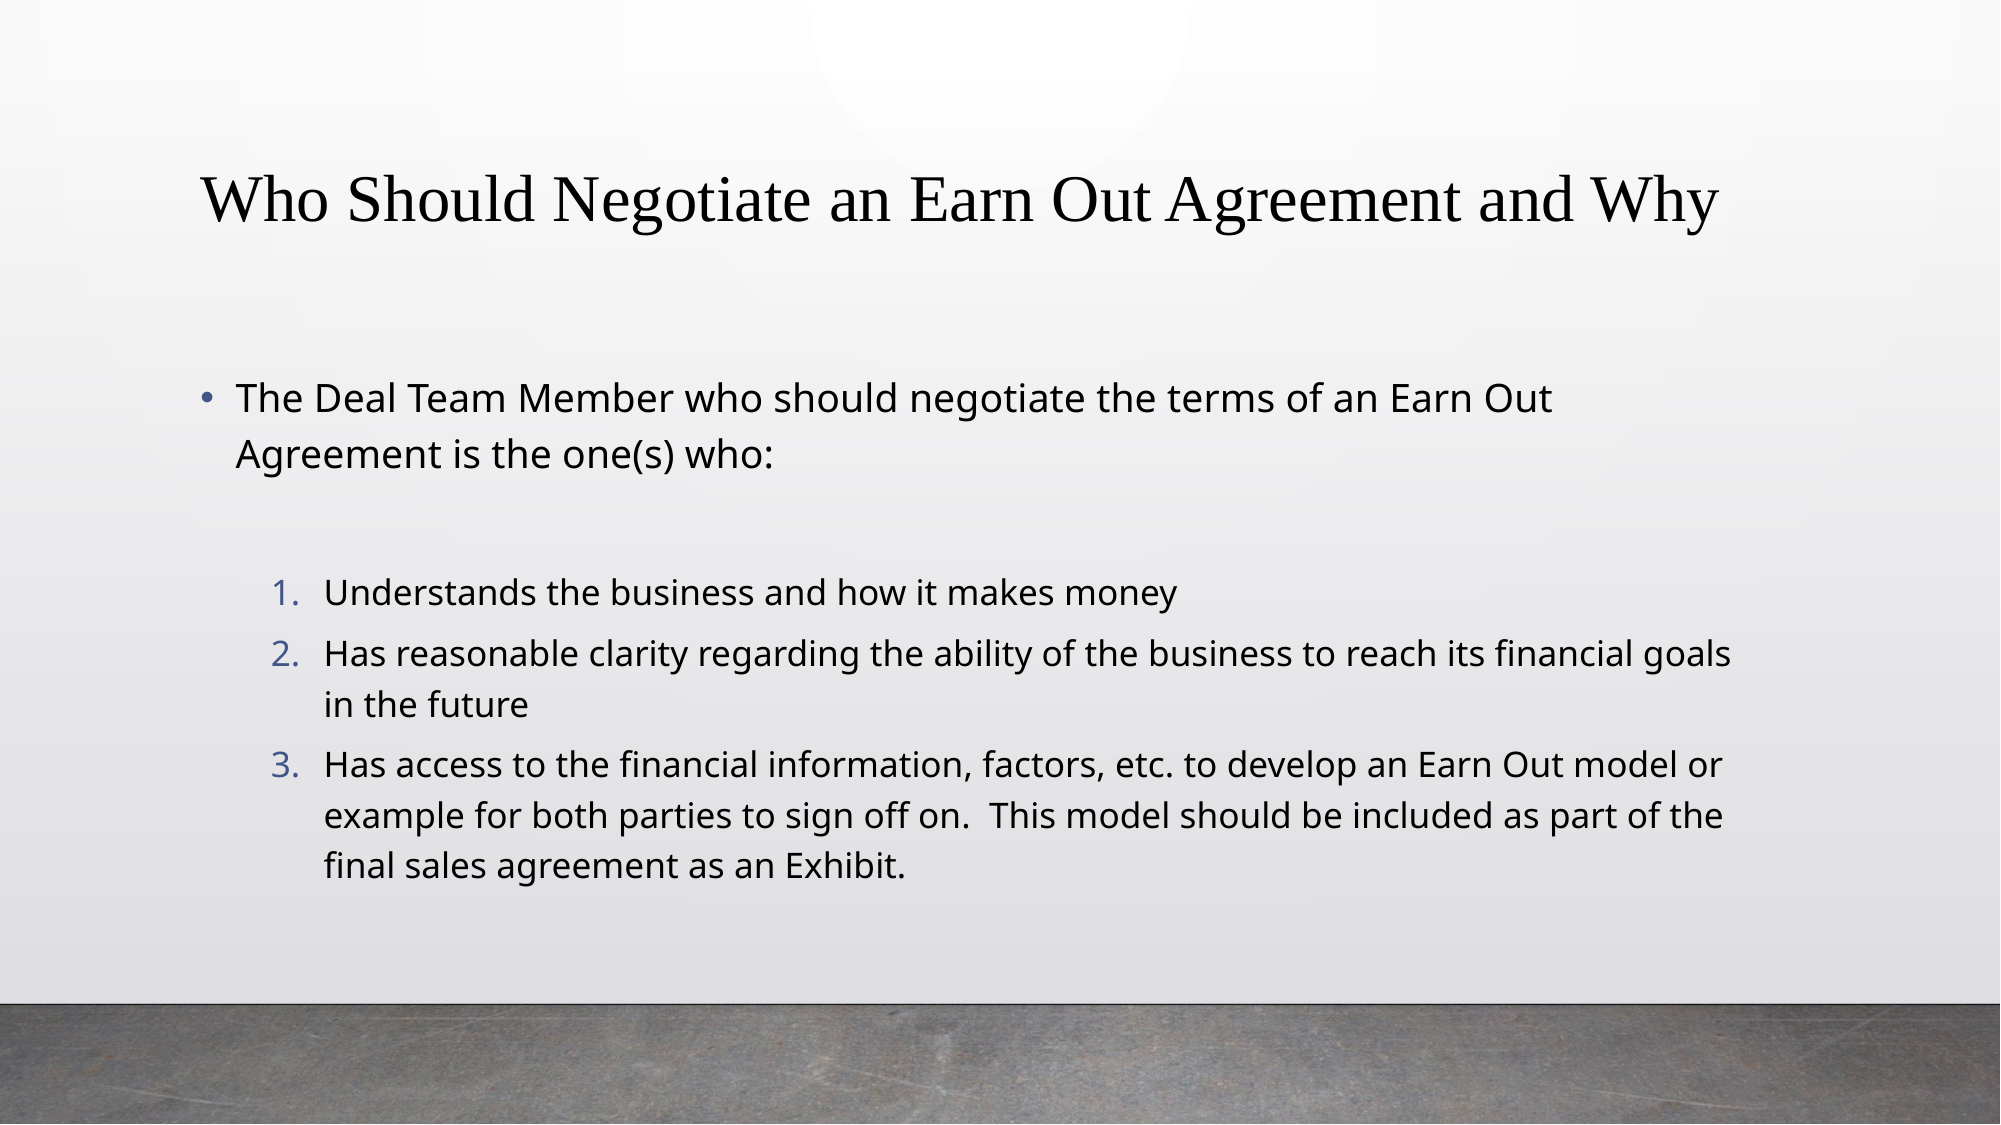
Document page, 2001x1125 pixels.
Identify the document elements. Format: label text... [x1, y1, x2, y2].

list The Deal Team Member who should negotiate the terms of an Earn Out Agreement is the one(s) who: Understands the business and how it makes money Has reasonable clarity regarding the ability of the business to reach its financial goals in the future Has access to the financial information, factors, etc. to develop an Earn Out model or example for both parties to sign off on. This model should be included as part of the final sales agreement as an Exhibit. [185, 356, 1761, 897]
title Who Should Negotiate an Earn Out Agreement and Why [185, 156, 1761, 329]
picture [0, 1004, 2000, 1124]
